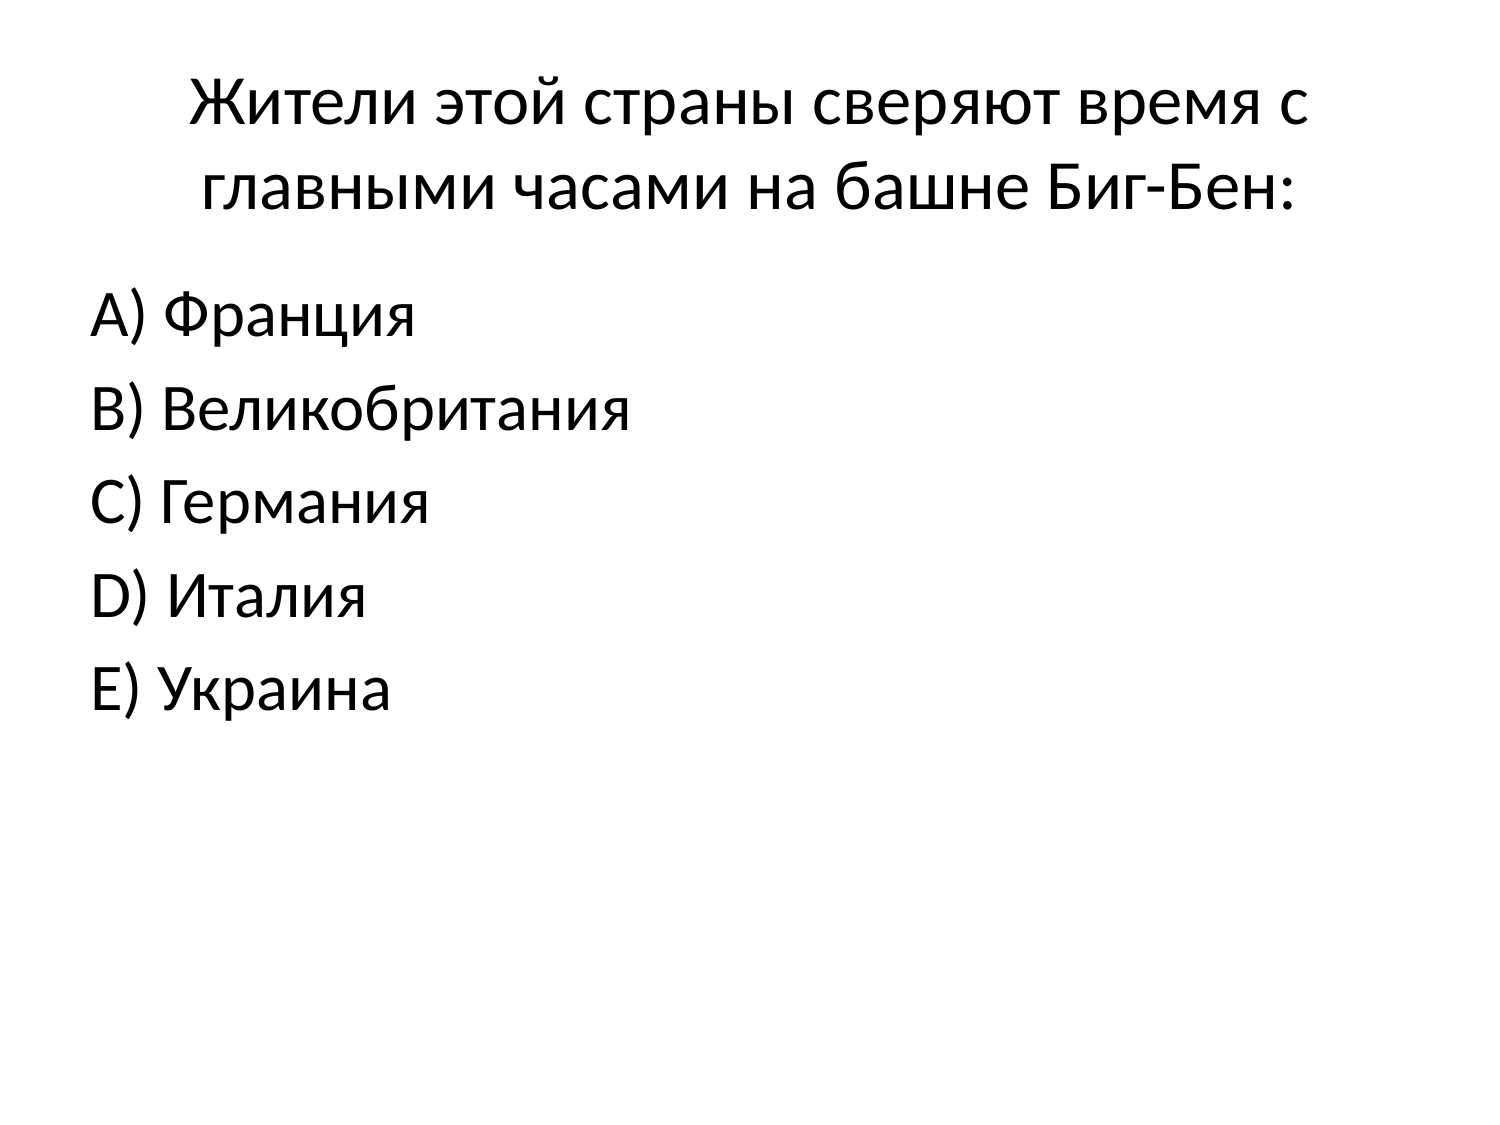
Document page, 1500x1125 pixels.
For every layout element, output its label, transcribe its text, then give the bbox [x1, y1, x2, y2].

list A) Франция B) Великобритания C) Германия D) Италия E) Украина [75, 262, 1425, 1005]
title Жители этой страны сверяют время с главными часами на башне Биг-Бен: [75, 45, 1425, 233]
